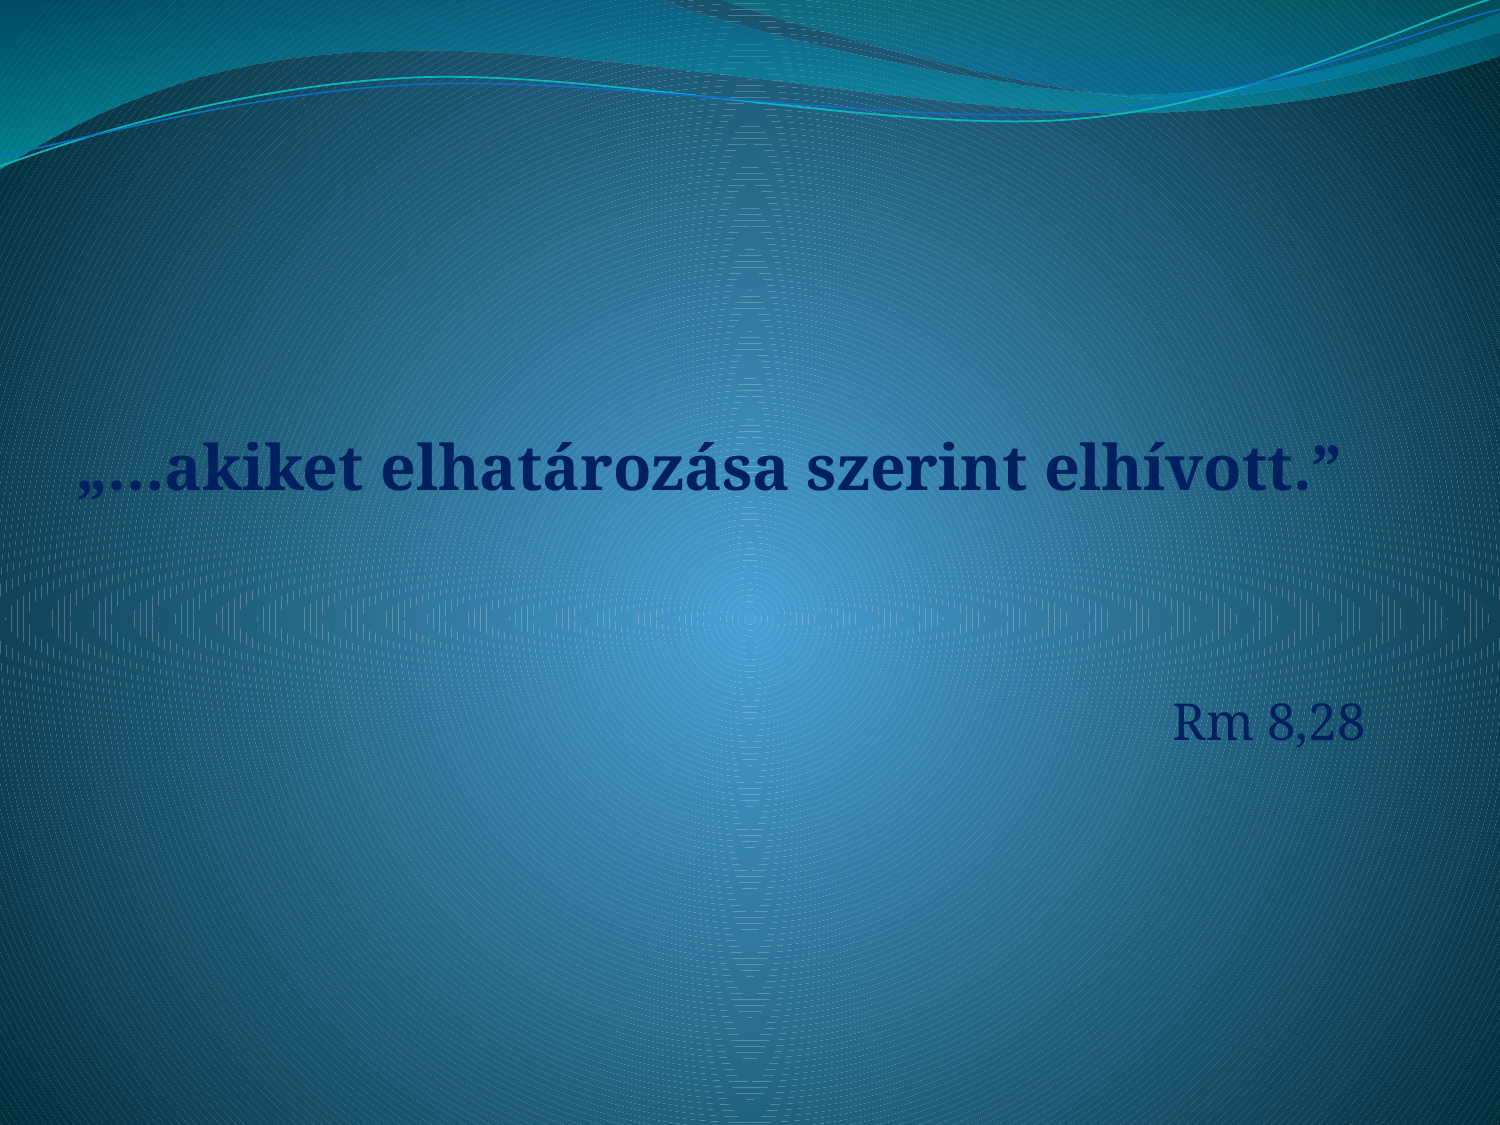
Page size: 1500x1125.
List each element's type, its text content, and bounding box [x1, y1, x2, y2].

subtitle „…akiket elhatározása szerint elhívott.” Rm 8,28 [76, 420, 1376, 818]
